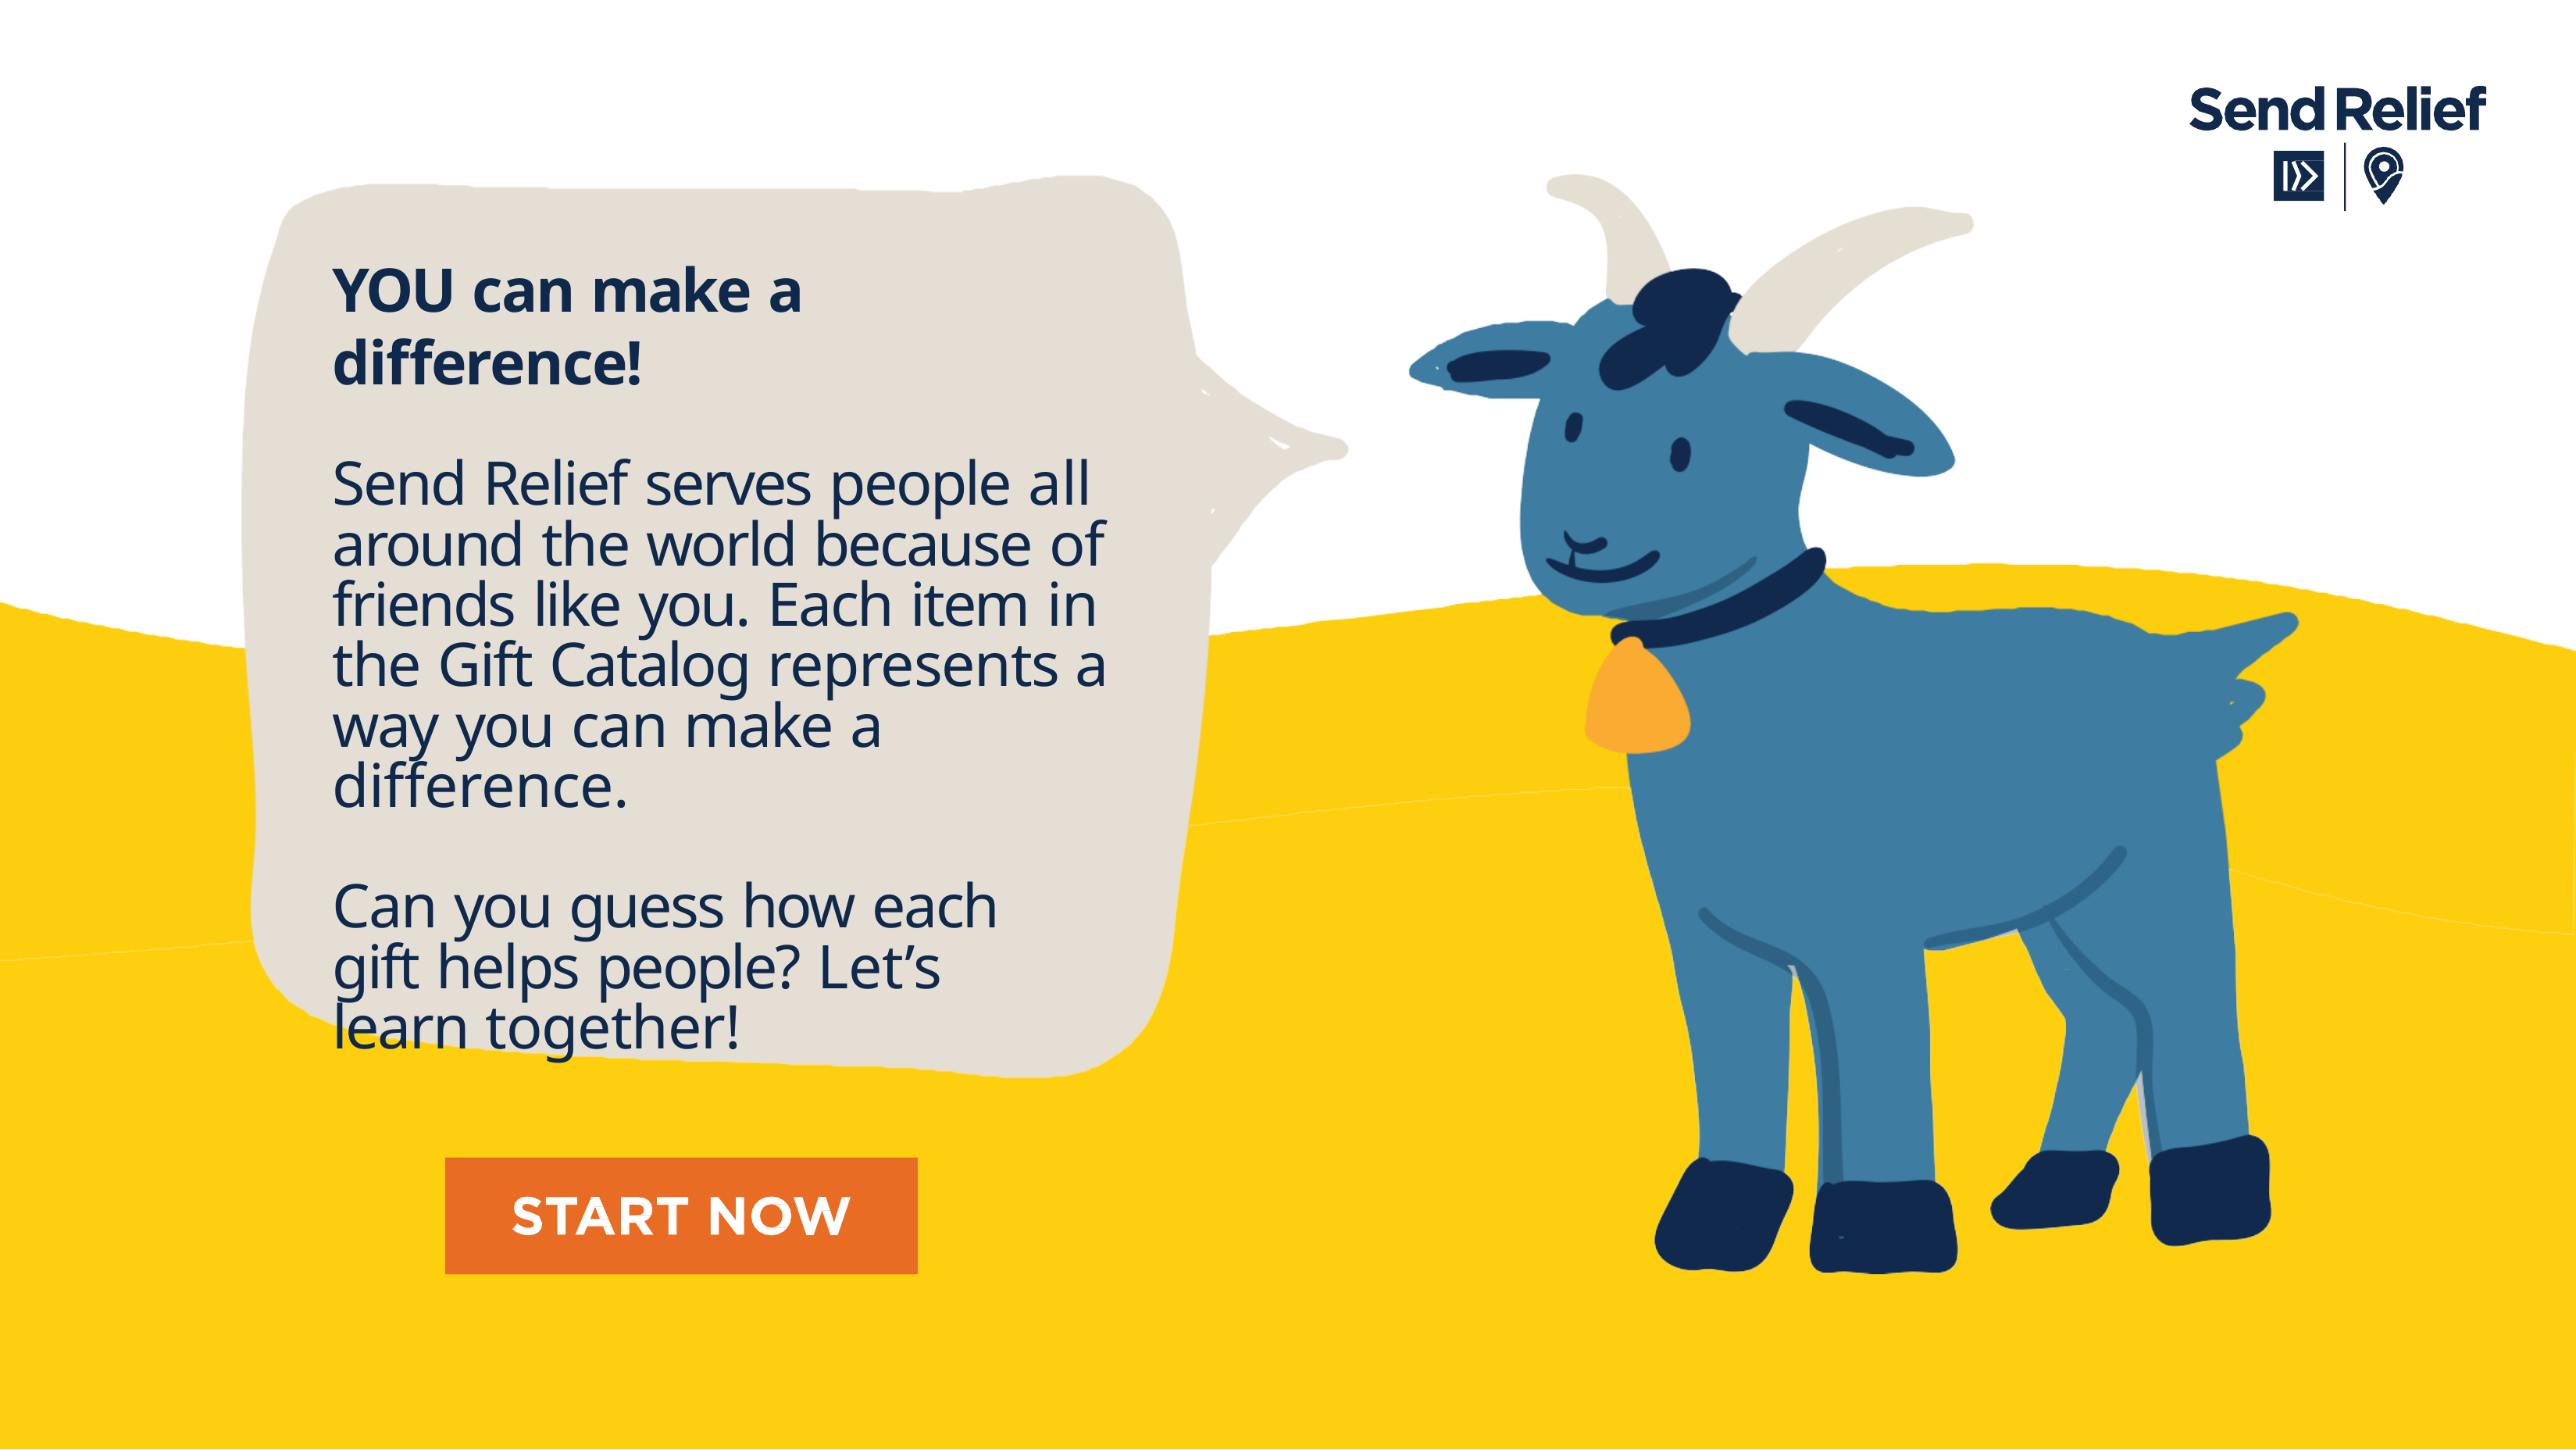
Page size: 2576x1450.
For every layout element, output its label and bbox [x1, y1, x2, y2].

text_box [0, 174, 2576, 1450]
text_box [2189, 87, 2223, 131]
text_box [2407, 86, 2417, 130]
text_box [2466, 85, 2487, 130]
text_box [2274, 151, 2324, 172]
text_box [2225, 97, 2257, 131]
text_box [2421, 98, 2431, 130]
text_box [2336, 88, 2374, 130]
text_box [444, 1157, 919, 1275]
text_box [2364, 146, 2404, 172]
text_box [2372, 97, 2404, 131]
text_box [2433, 97, 2466, 131]
text_box [2421, 86, 2431, 95]
text_box [2258, 97, 2289, 130]
text_box [2290, 86, 2324, 131]
